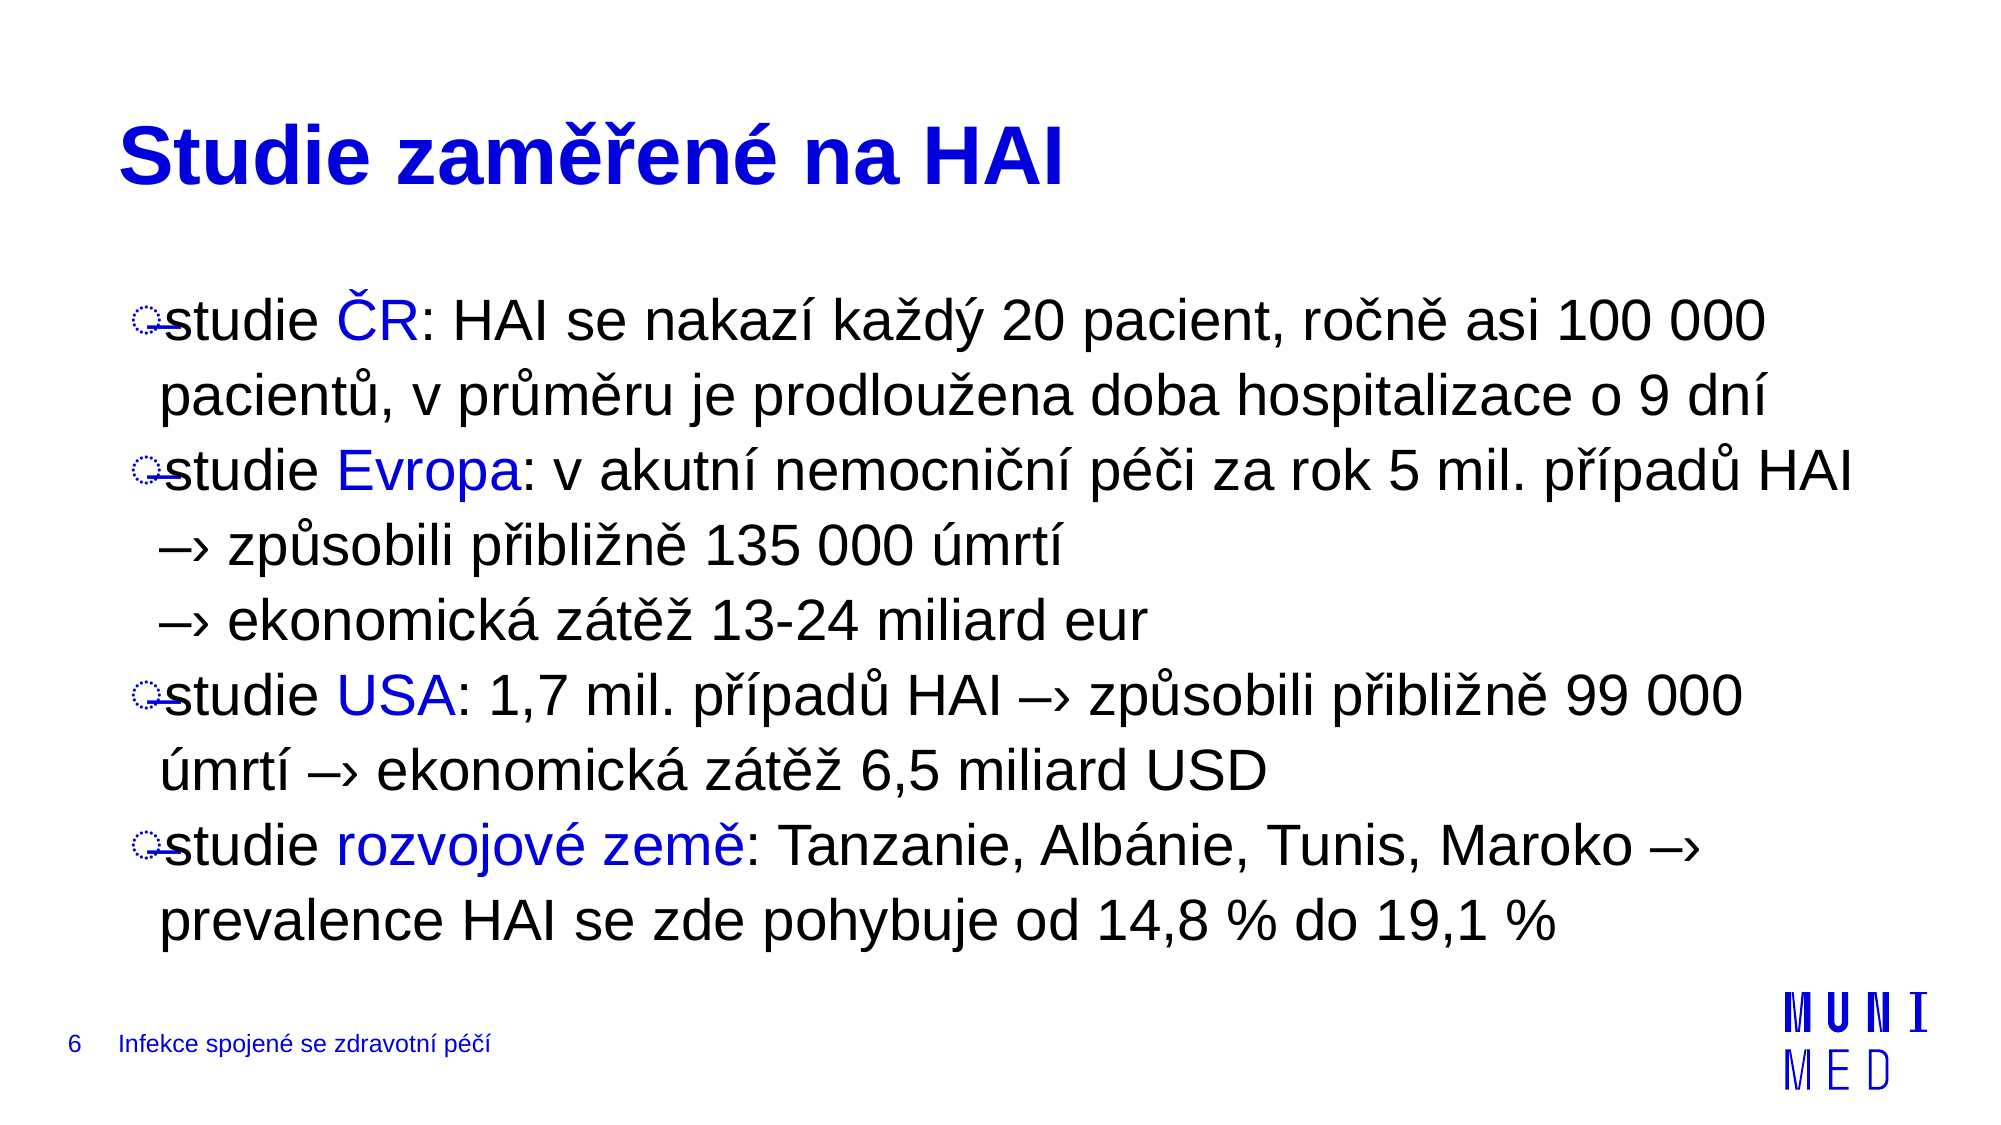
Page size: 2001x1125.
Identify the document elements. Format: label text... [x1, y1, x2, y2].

list studie ČR: HAI se nakazí každý 20 pacient, ročně asi 100 000 pacientů, v průměru je prodloužena doba hospitalizace o 9 dní studie Evropa: v akutní nemocniční péči za rok 5 mil. případů HAI –› způsobili přibližně 135 000 úmrtí –› ekonomická zátěž 13-24 miliard eur studie USA: 1,7 mil. případů HAI –› způsobili přibližně 99 000 úmrtí –› ekonomická zátěž 6,5 miliard USD studie rozvojové země: Tanzanie, Albánie, Tunis, Maroko –› prevalence HAI se zde pohybuje od 14,8 % do 19,1 % [118, 277, 1883, 957]
title Studie zaměřené na HAI [118, 118, 1883, 193]
slide_number 6 [67, 1021, 110, 1063]
footer Infekce spojené se zdravotní péčí [118, 1021, 1418, 1063]
